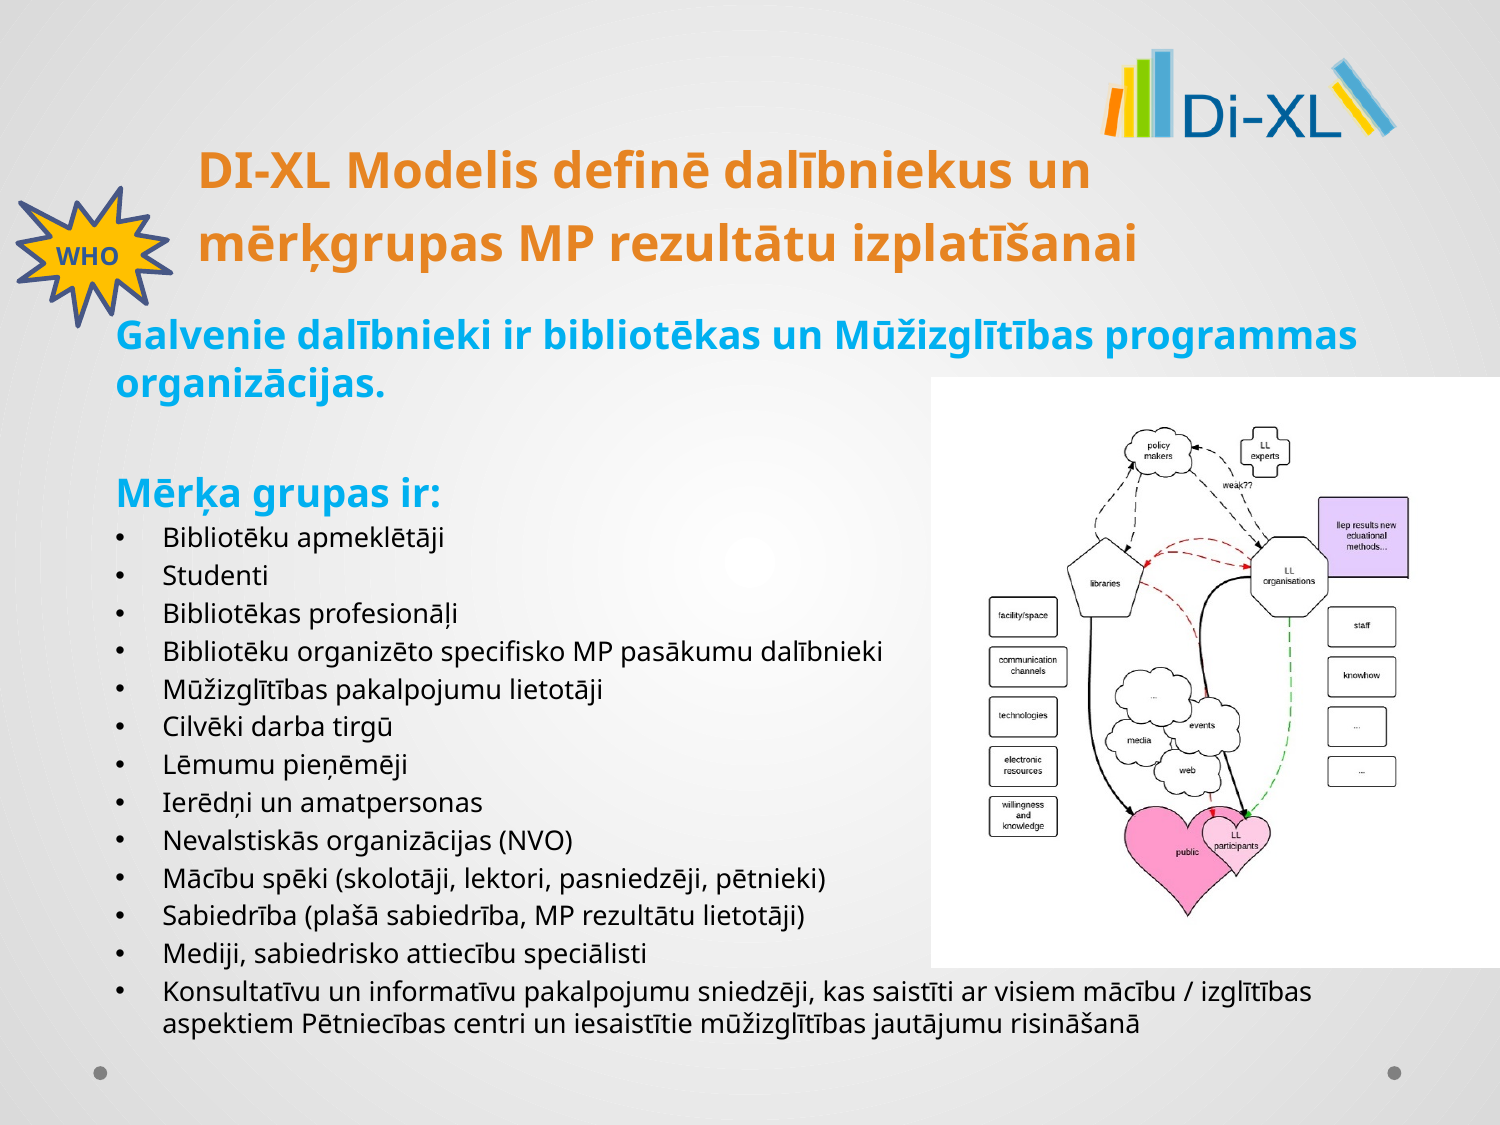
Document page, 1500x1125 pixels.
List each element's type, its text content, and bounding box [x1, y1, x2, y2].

text_box [15, 236, 149, 329]
title DI-XL Modelis definē dalībniekus un mērķgrupas MP rezultātu izplatīšanai [183, 78, 1427, 267]
text_box WHO [41, 233, 160, 279]
picture [931, 376, 1500, 969]
text_box [18, 185, 151, 233]
list Galvenie dalībnieki ir bibliotēkas un Mūžizglītības programmas organizācijas. Mērķa grupas ir: Bibliotēku apmeklētāji Studenti Bibliotēkas profesionāļi Bibliotēku organizēto specifisko MP pasākumu dalībnieki Mūžizglītības pakalpojumu lietotāji Cilvēki darba tirgū Lēmumu pieņēmēji Ierēdņi un amatpersonas Nevalstiskās organizācijas (NVO) Mācību spēki (skolotāji, lektori, pasniedzēji, pētnieki) Sabiedrība (plašā sabiedrība, MP rezultātu lietotāji) Mediji, sabiedrisko attiecību speciālisti Konsultatīvu un informatīvu pakalpojumu sniedzēji, kas saistīti ar visiem mācību / izglītības aspektiem Pētniecības centri un iesaistītie mūžizglītības jautājumu risināšanā [100, 267, 1447, 1047]
text_box [160, 236, 170, 248]
picture [1080, 30, 1418, 157]
text_box [160, 263, 174, 276]
